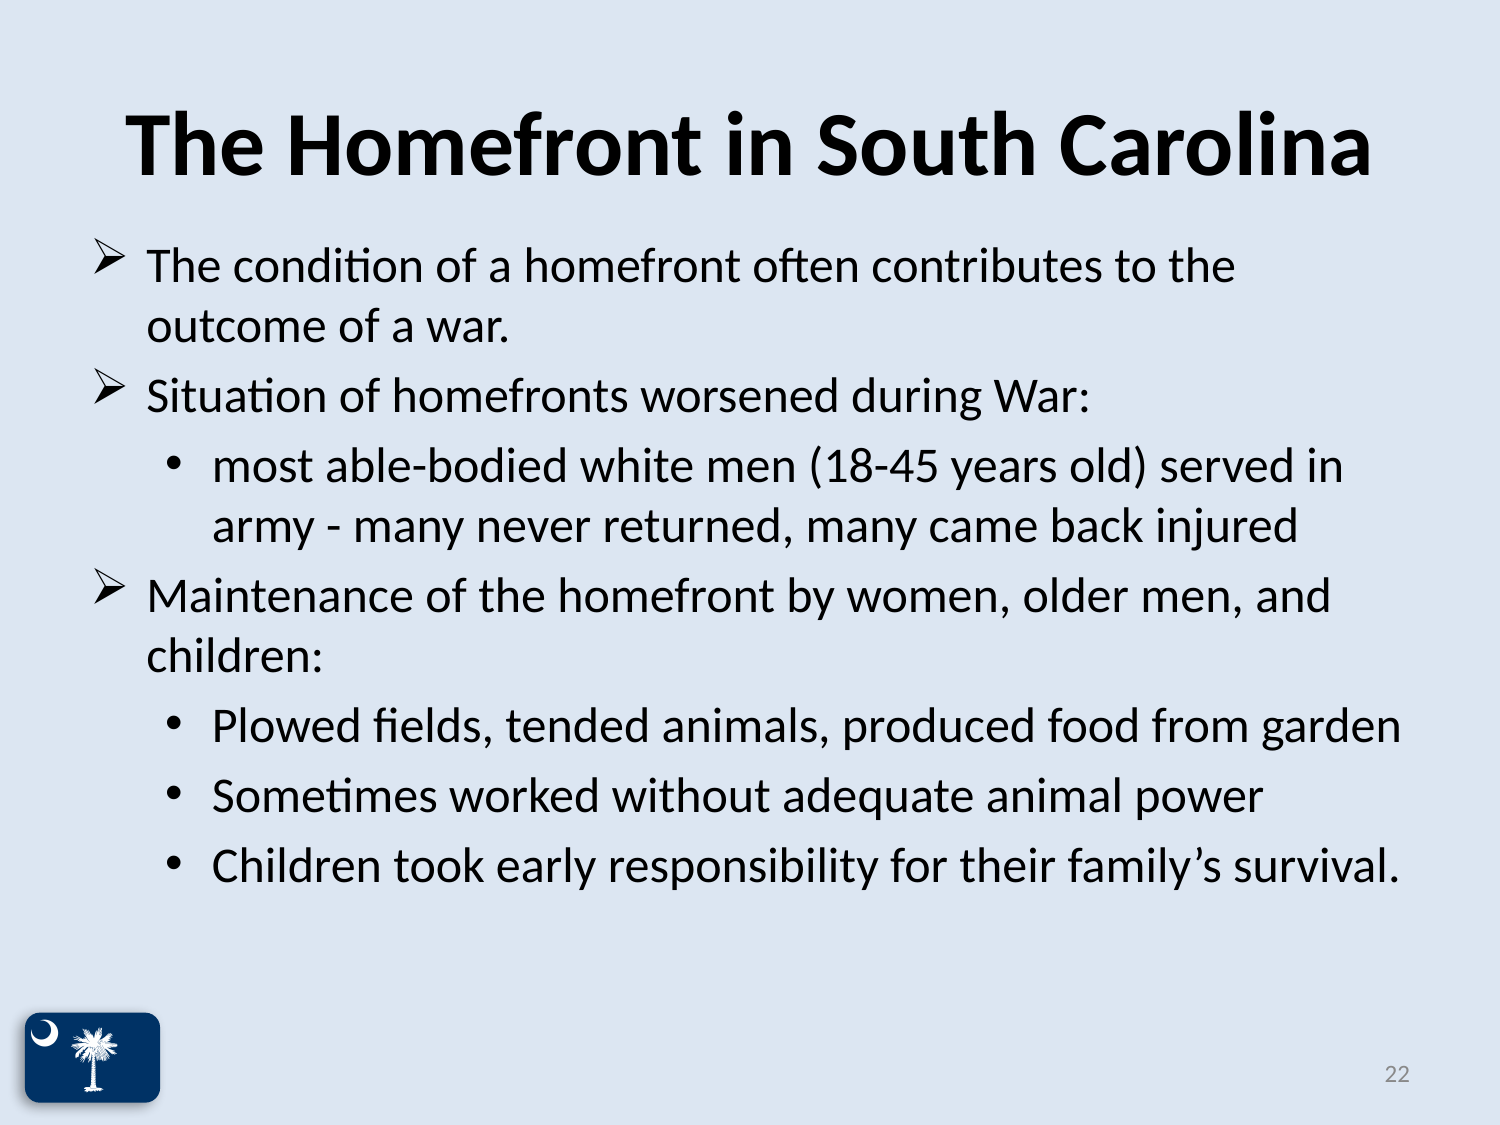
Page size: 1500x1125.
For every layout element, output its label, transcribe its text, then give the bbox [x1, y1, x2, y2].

list The condition of a homefront often contributes to the outcome of a war. Situation of homefronts worsened during War: most able-bodied white men (18-45 years old) served in army - many never returned, many came back injured Maintenance of the homefront by women, older men, and children: Plowed fields, tended animals, produced food from garden Sometimes worked without adequate animal power Children took early responsibility for their family’s survival. [75, 224, 1425, 968]
slide_number 22 [1074, 1042, 1425, 1103]
picture [24, 1012, 161, 1103]
title The Homefront in South Carolina [75, 45, 1425, 224]
